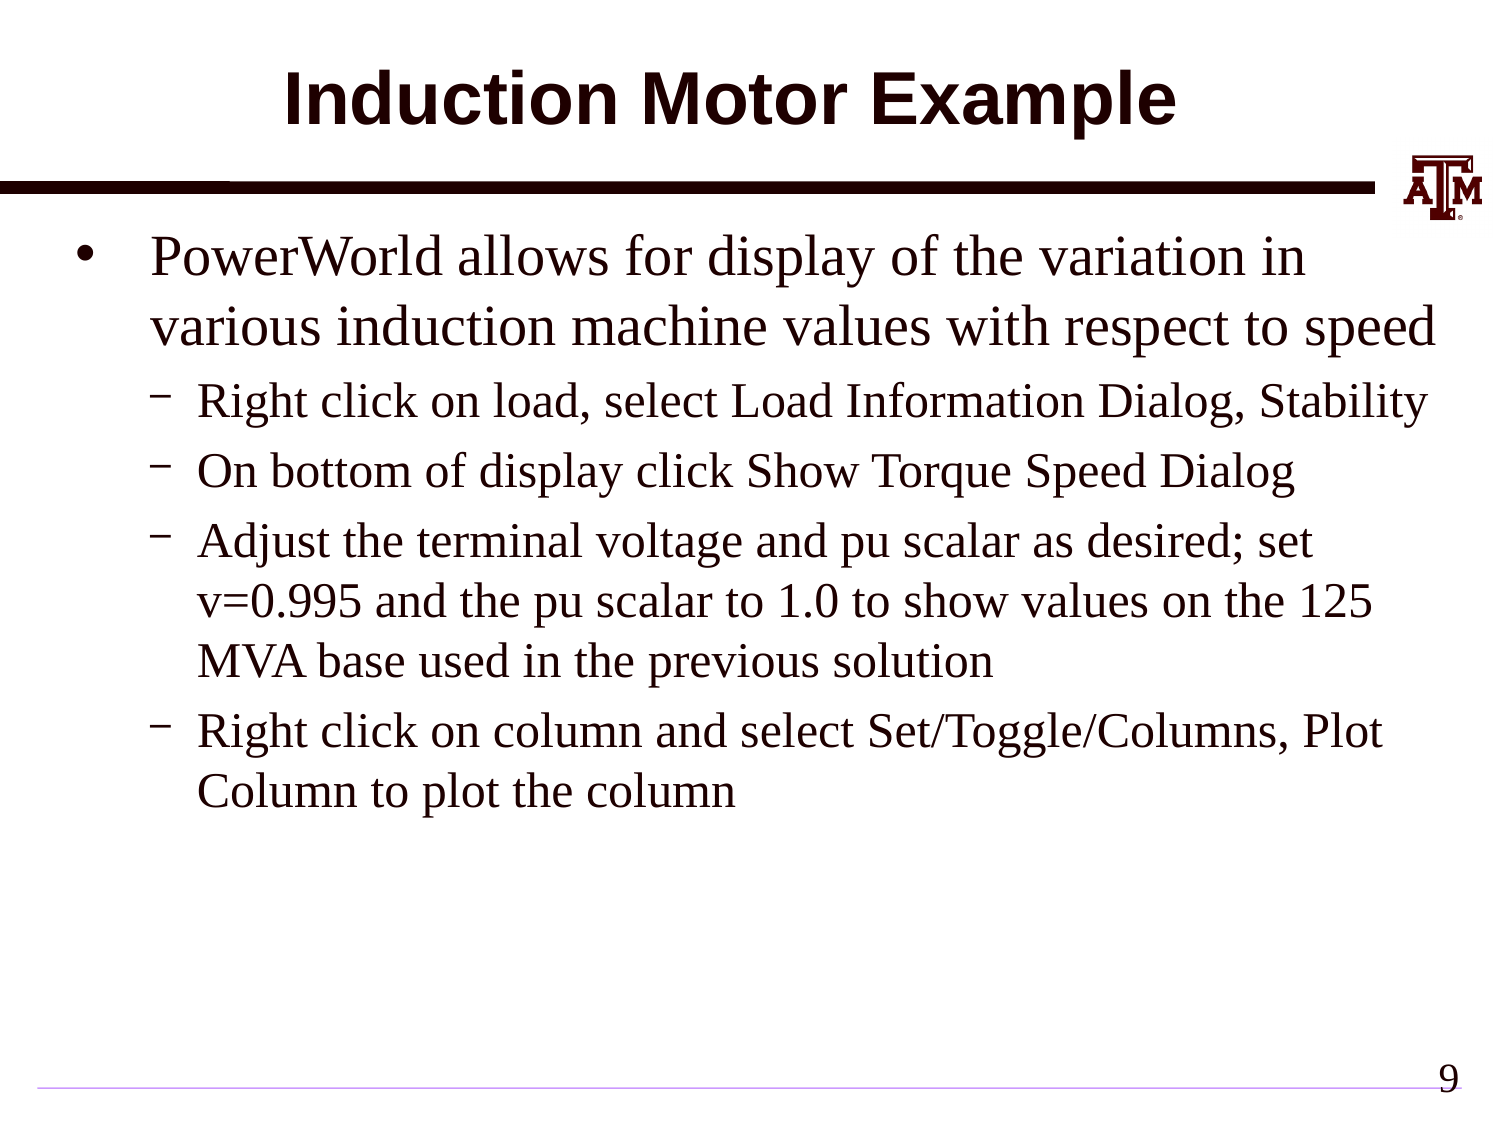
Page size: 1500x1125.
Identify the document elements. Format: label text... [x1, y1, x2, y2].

title Induction Motor Example [74, 12, 1388, 188]
list PowerWorld allows for display of the variation in various induction machine values with respect to speed Right click on load, select Load Information Dialog, Stability On bottom of display click Show Torque Speed Dialog Adjust the terminal voltage and pu scalar as desired; set v=0.995 and the pu scalar to 1.0 to show values on the 125 MVA base used in the previous solution Right click on column and select Set/Toggle/Columns, Plot Column to plot the column [59, 209, 1463, 823]
picture [1392, 137, 1493, 238]
